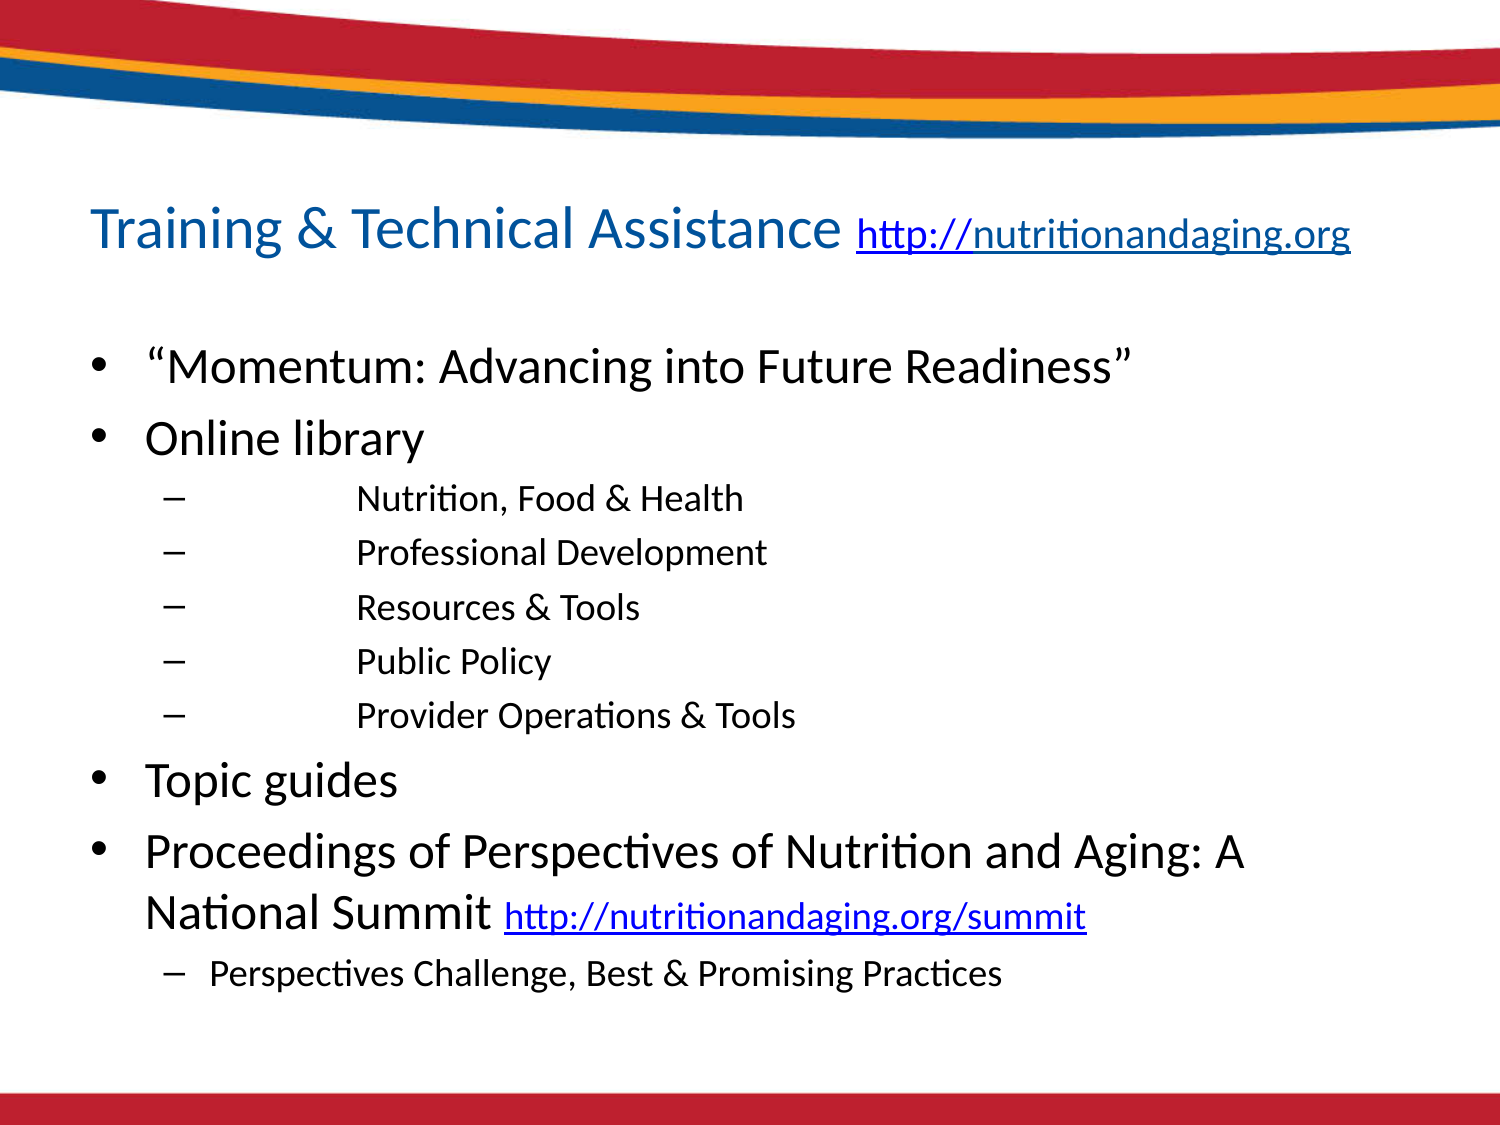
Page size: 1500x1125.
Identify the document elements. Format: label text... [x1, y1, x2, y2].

picture [0, 0, 1500, 1125]
list “Momentum: Advancing into Future Readiness” Online library Nutrition, Food & Health Professional Development Resources & Tools Public Policy Provider Operations & Tools Topic guides Proceedings of Perspectives of Nutrition and Aging: A National Summit http://nutritionandaging.org/summit Perspectives Challenge, Best & Promising Practices [75, 325, 1425, 1005]
title Training & Technical Assistance http://nutritionandaging.org [75, 174, 1425, 275]
